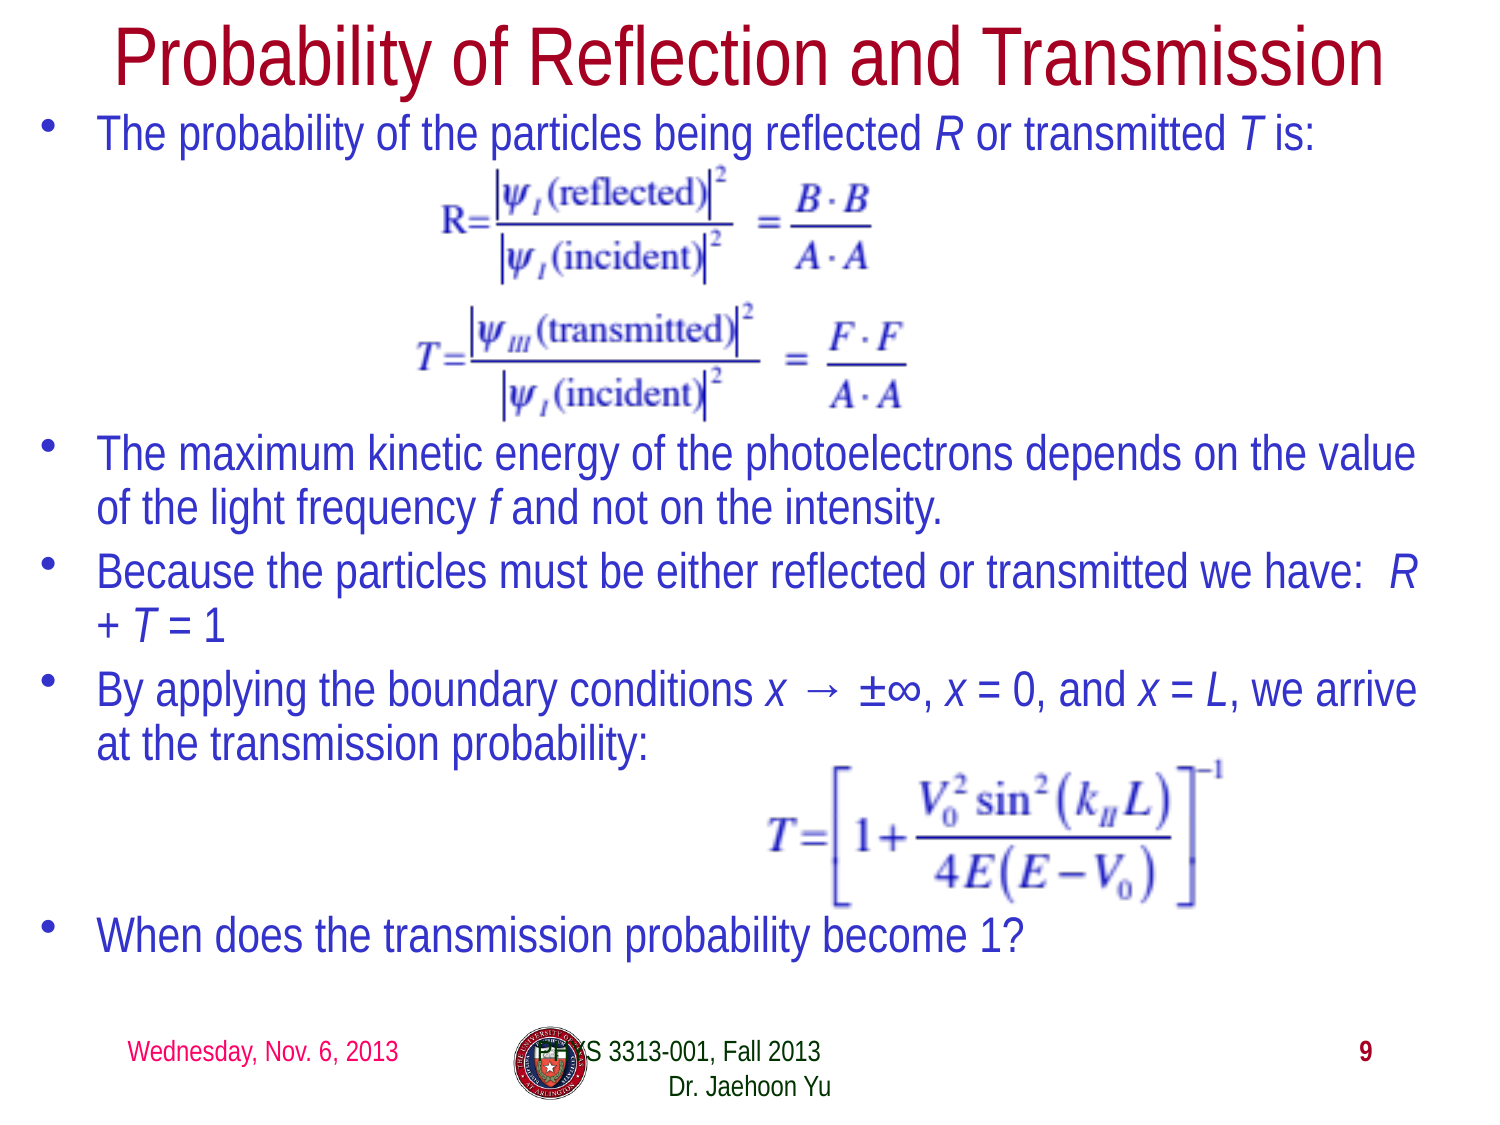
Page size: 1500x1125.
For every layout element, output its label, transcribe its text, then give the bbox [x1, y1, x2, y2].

footer PHYS 3313-001, Fall 2013 Dr. Jaehoon Yu [512, 1024, 988, 1101]
title Probability of Reflection and Transmission [74, 0, 1426, 99]
slide_number 9 [1074, 1024, 1388, 1101]
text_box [820, 312, 913, 414]
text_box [786, 173, 876, 276]
list The probability of the particles being reflected R or transmitted T is: The maximum kinetic energy of the photoelectrons depends on the value of the light frequency f and not on the intensity. Because the particles must be either reflected or transmitted we have: R + T = 1 By applying the boundary conditions x → ±∞, x = 0, and x = L, we arrive at the transmission probability: When does the transmission probability become 1? [24, 99, 1451, 963]
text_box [412, 294, 816, 426]
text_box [437, 157, 785, 288]
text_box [762, 749, 1230, 913]
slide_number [112, 1024, 426, 1101]
